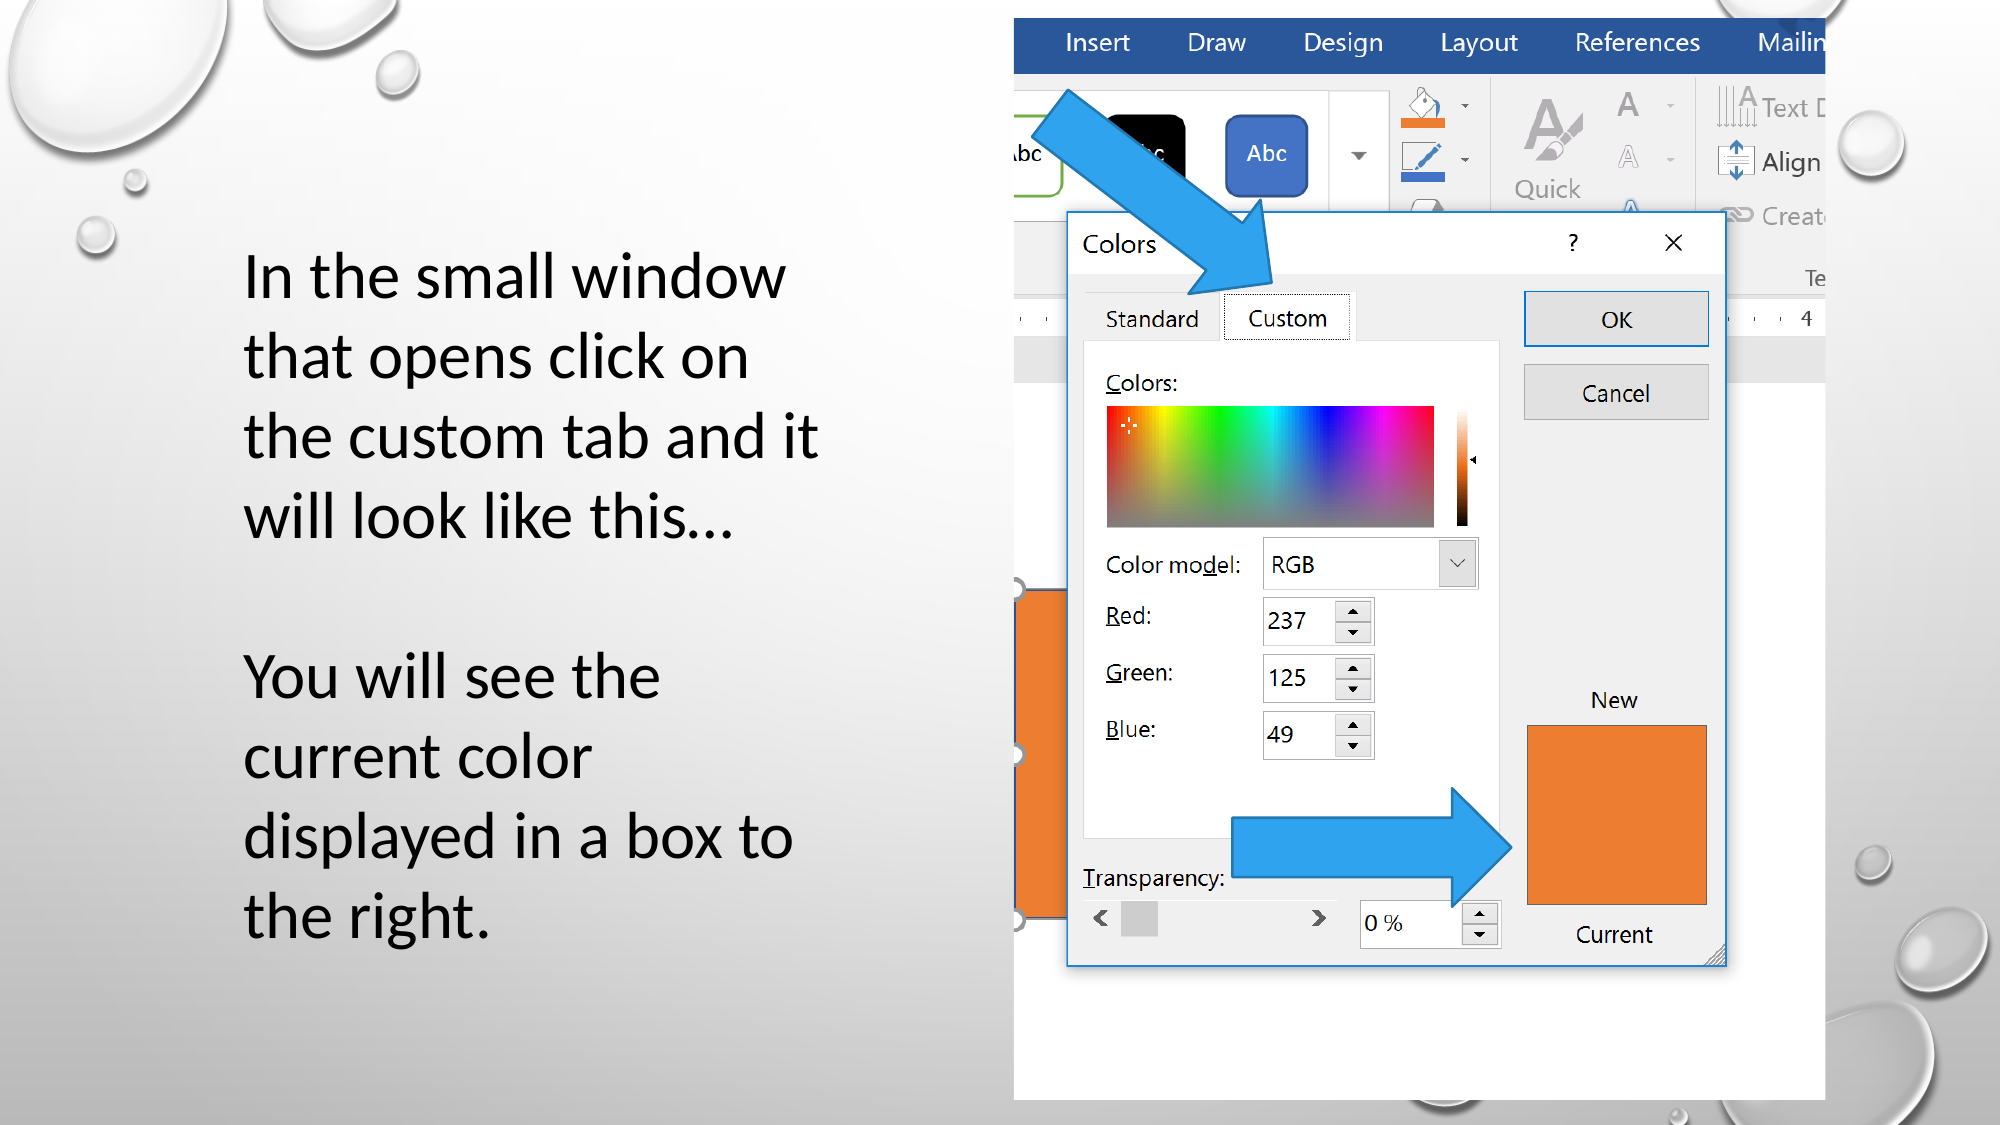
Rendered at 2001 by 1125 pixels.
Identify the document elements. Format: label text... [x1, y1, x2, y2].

picture [0, 0, 2000, 1125]
text_box In the small window that opens click on the custom tab and it will look like this… You will see the current color displayed in a box to the right. [228, 224, 846, 959]
